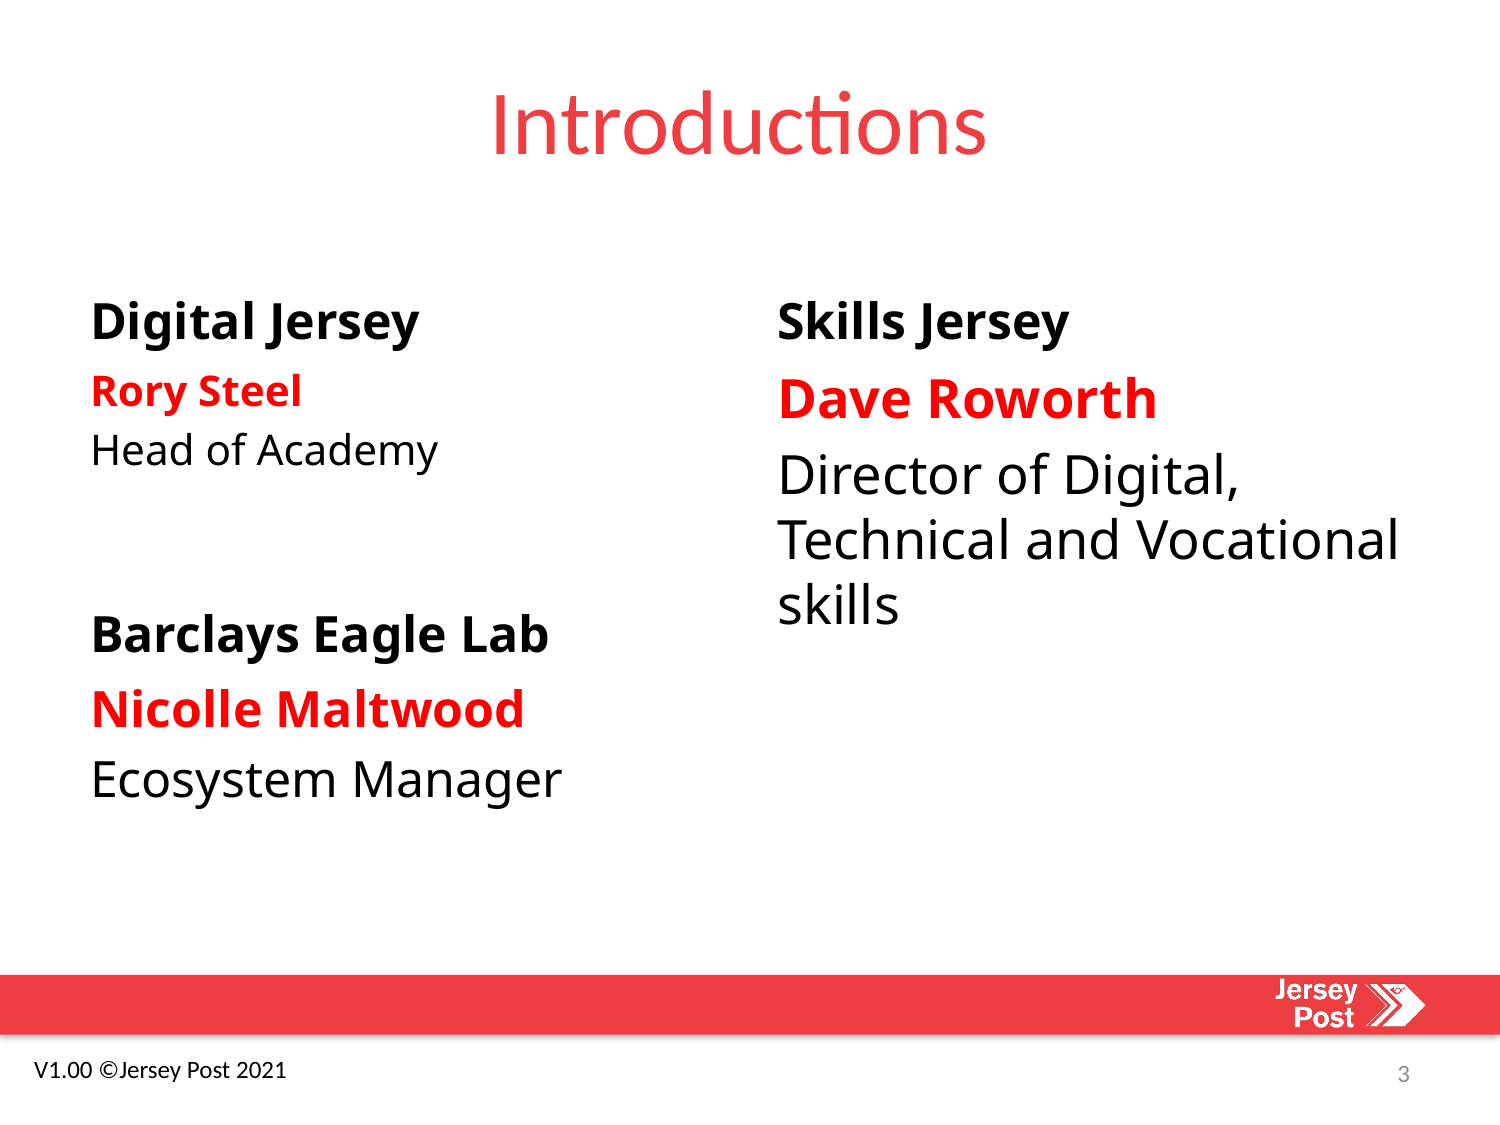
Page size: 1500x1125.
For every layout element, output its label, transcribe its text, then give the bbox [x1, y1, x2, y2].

list Skills Jersey [761, 251, 1425, 356]
list Dave Roworth Director of Digital, Technical and Vocational skills [761, 356, 1425, 939]
title Introductions [75, 45, 1425, 191]
text_box Nicolle Maltwood Ecosystem Manager [75, 669, 738, 795]
text_box Barclays Eagle Lab [75, 565, 738, 669]
list Digital Jersey [75, 251, 738, 356]
picture [1260, 963, 1441, 1043]
list Rory Steel Head of Academy [75, 356, 738, 482]
slide_number 3 [1074, 1042, 1425, 1103]
